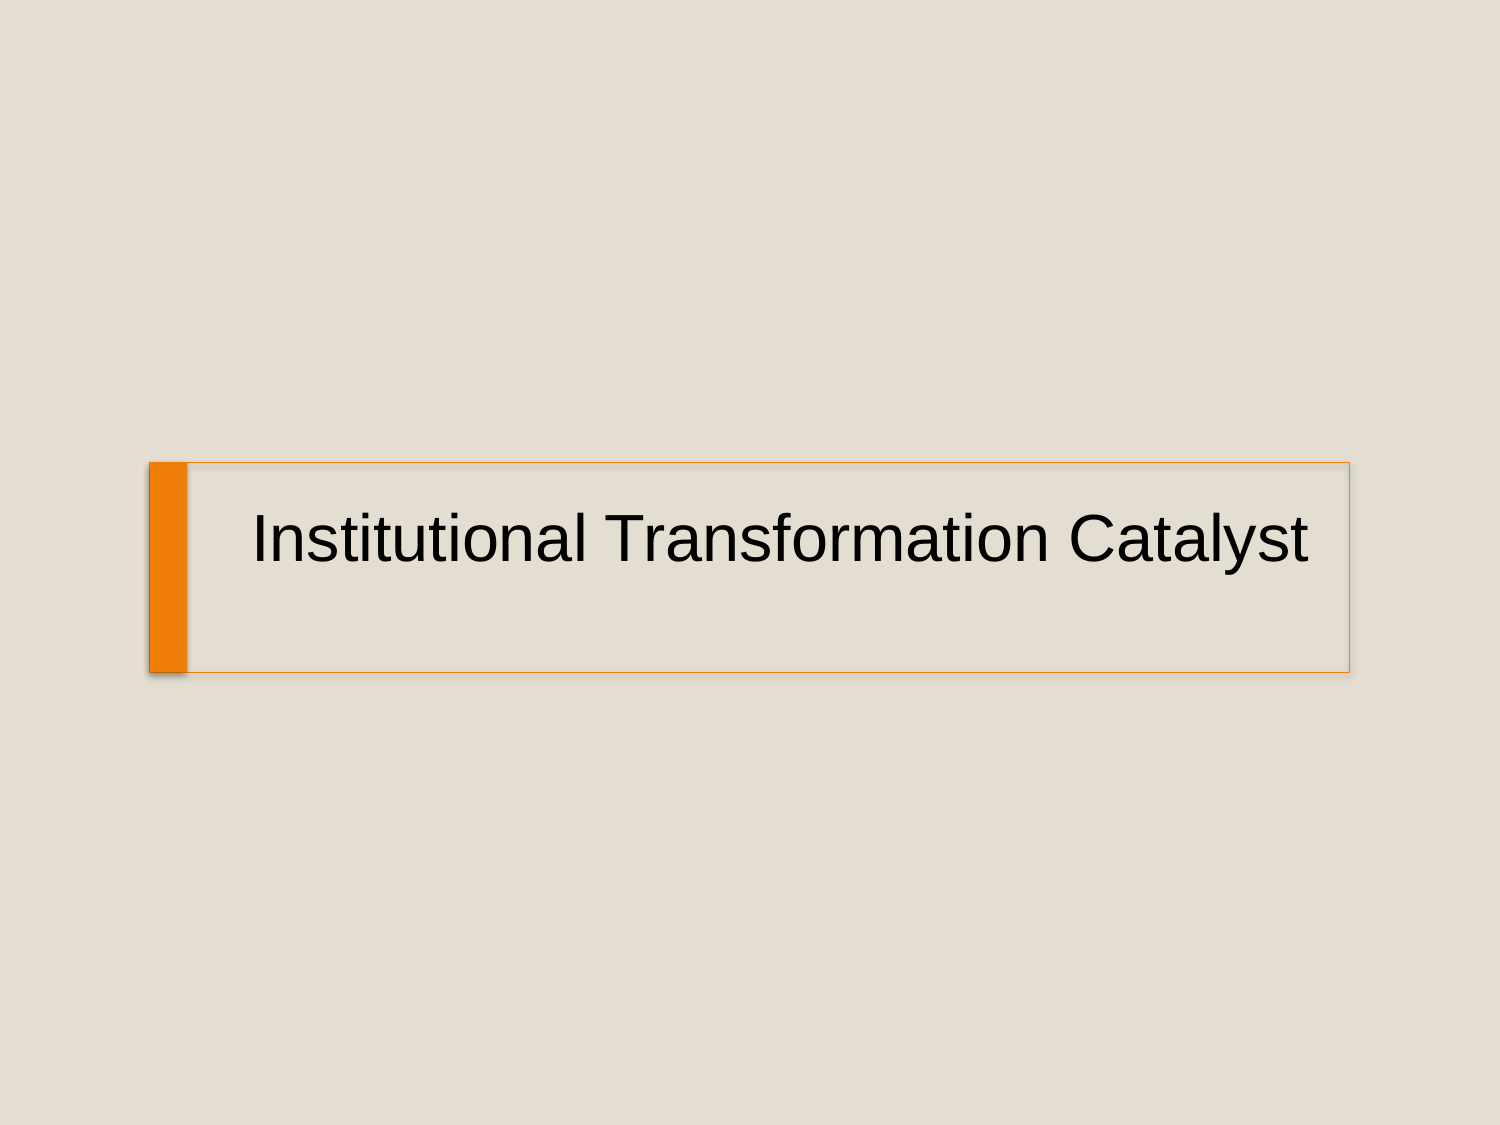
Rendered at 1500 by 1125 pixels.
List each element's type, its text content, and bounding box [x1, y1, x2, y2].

title Institutional Transformation Catalyst [200, 487, 1325, 663]
